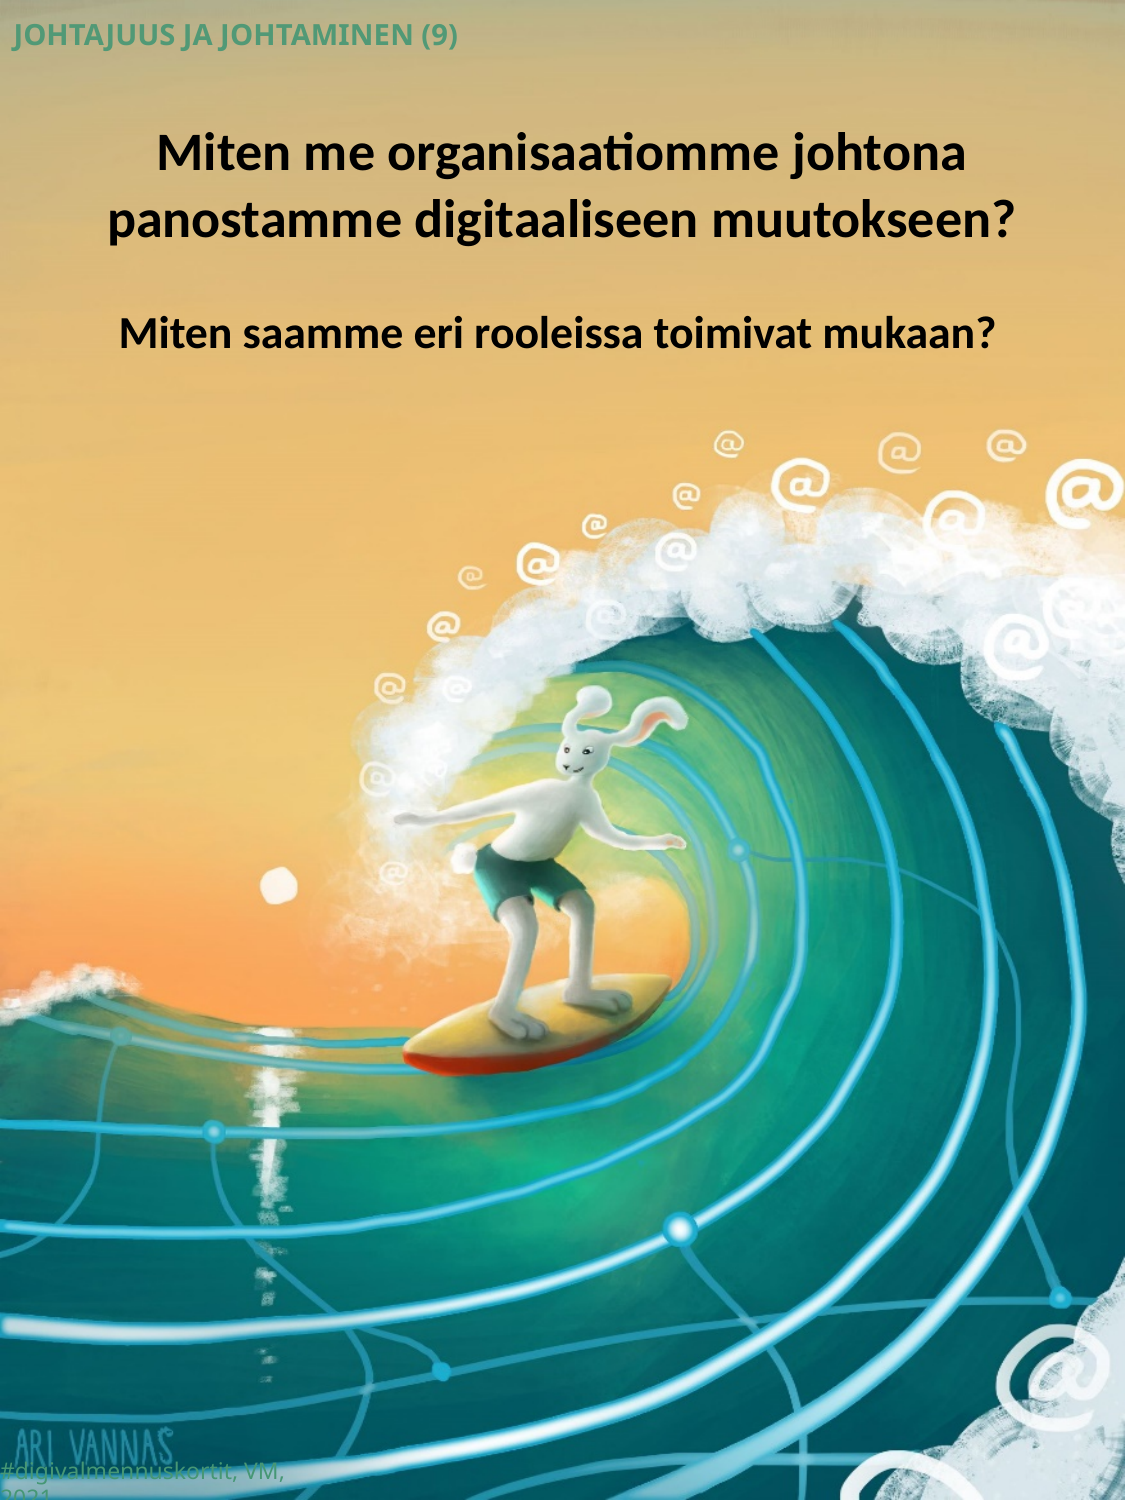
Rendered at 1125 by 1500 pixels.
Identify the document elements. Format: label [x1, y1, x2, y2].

text_box [0, 0, 1125, 1500]
